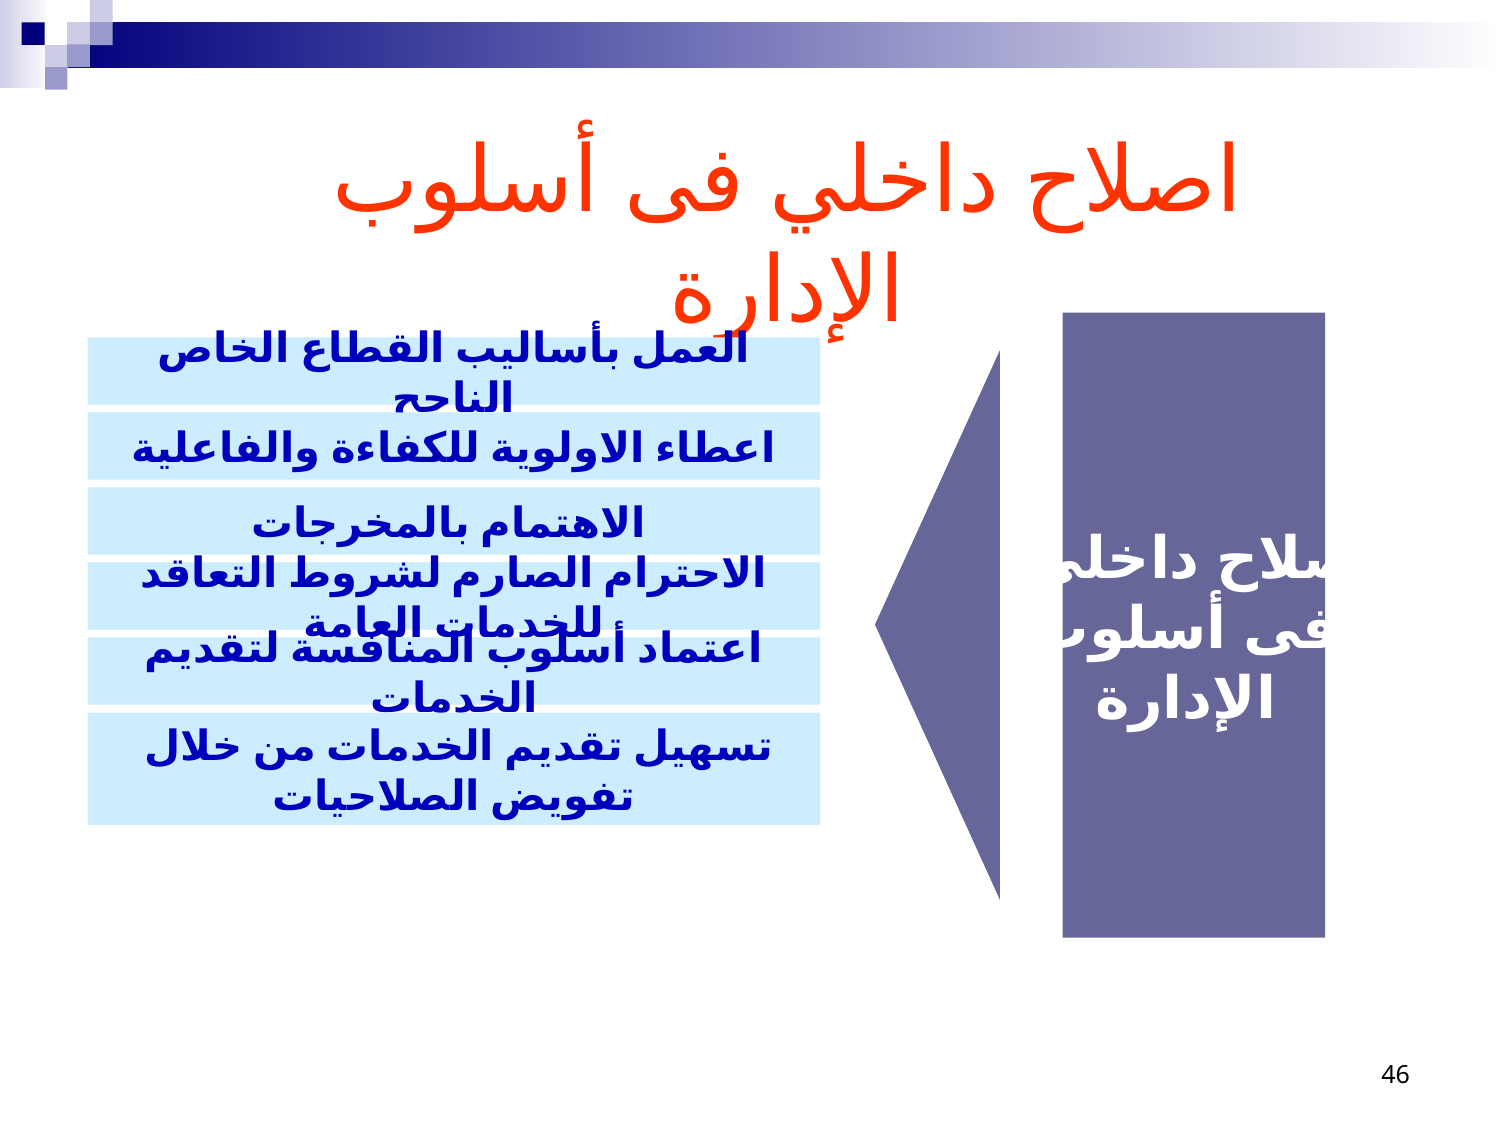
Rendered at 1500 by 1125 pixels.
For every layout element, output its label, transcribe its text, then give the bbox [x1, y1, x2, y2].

text_box [874, 350, 1000, 901]
slide_number 46 [1074, 1024, 1426, 1101]
text_box الاحترام الصارم لشروط التعاقد للخدمات العامة [87, 562, 821, 630]
text_box اصلاح داخلي فى أسلوب الإدارة [187, 112, 1388, 348]
text_box تسهيل تقديم الخدمات من خلال تفويض الصلاحيات [87, 712, 821, 825]
text_box اعطاء الاولوية للكفاءة والفاعلية [87, 412, 821, 480]
text_box الاهتمام بالمخرجات [87, 487, 821, 555]
text_box اصلاح داخلي فى أسلوب الإدارة [1062, 312, 1326, 938]
text_box العمل بأساليب القطاع الخاص الناجح [87, 337, 821, 405]
text_box اعتماد أسلوب المنافسة لتقديم الخدمات [87, 637, 821, 705]
